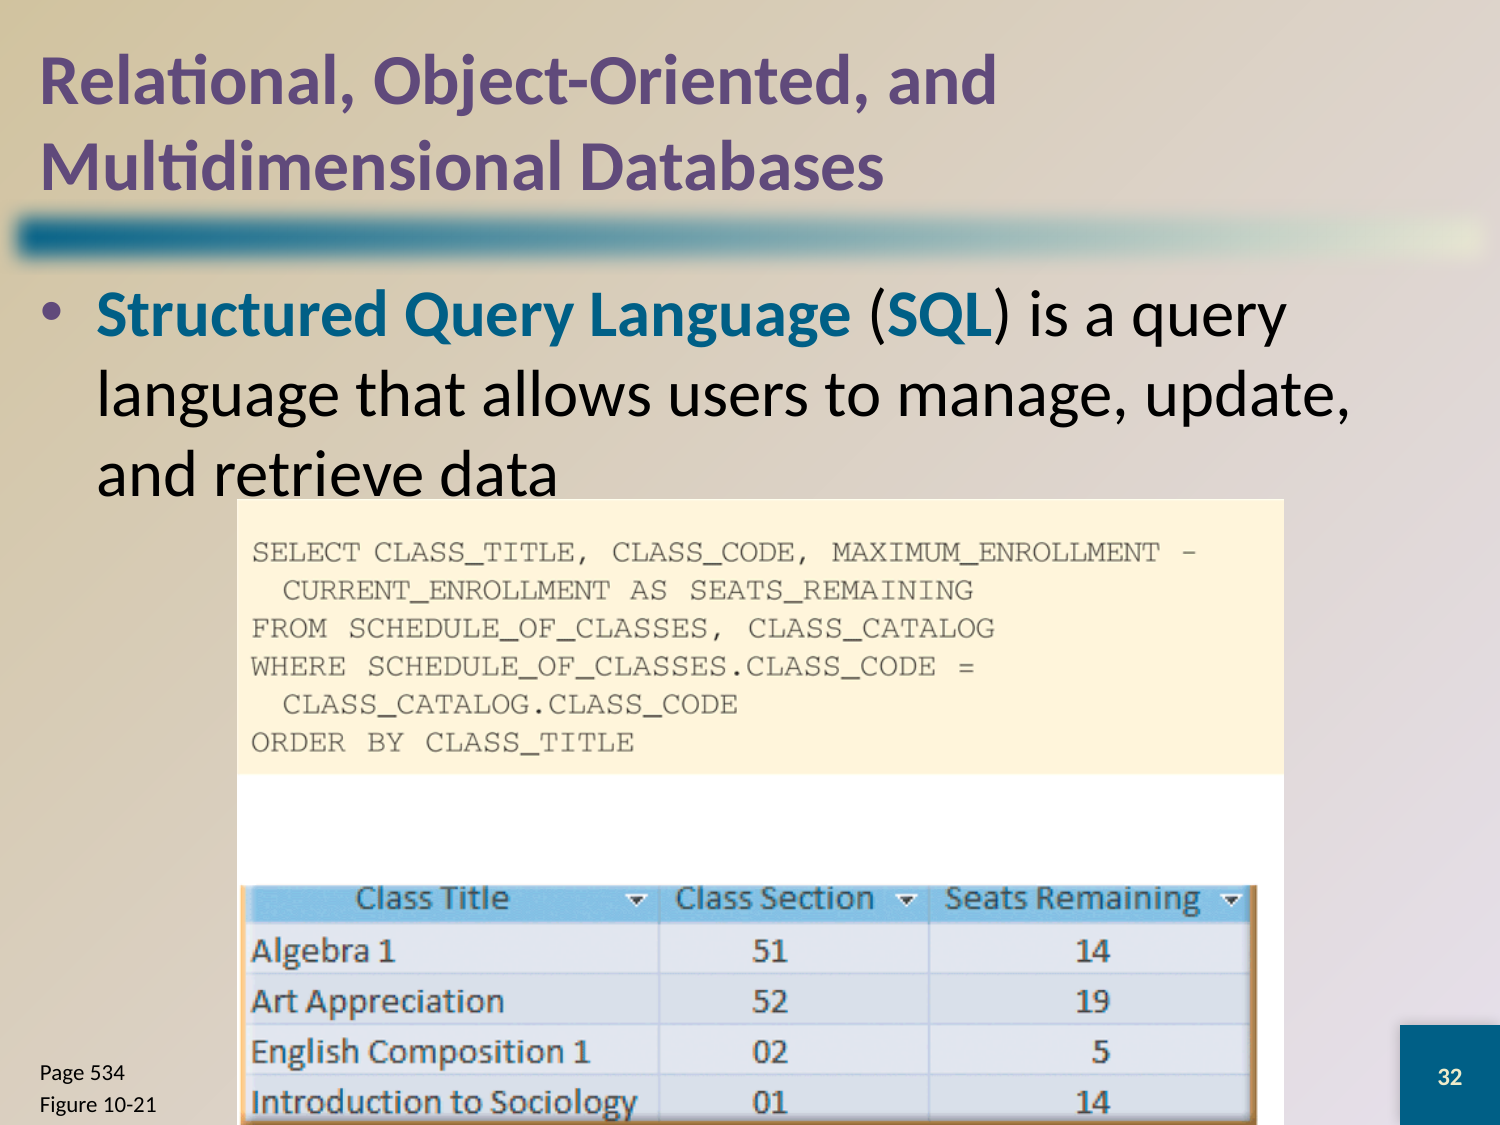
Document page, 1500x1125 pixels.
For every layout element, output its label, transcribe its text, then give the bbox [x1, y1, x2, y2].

slide_number 32 [1400, 1025, 1500, 1125]
list Page 534 Figure 10-21 [24, 1050, 232, 1125]
picture [237, 499, 1284, 1125]
list Structured Query Language (SQL) is a query language that allows users to manage, update, and retrieve data [24, 262, 1475, 1025]
title Relational, Object-Oriented, and Multidimensional Databases [24, 24, 1475, 213]
